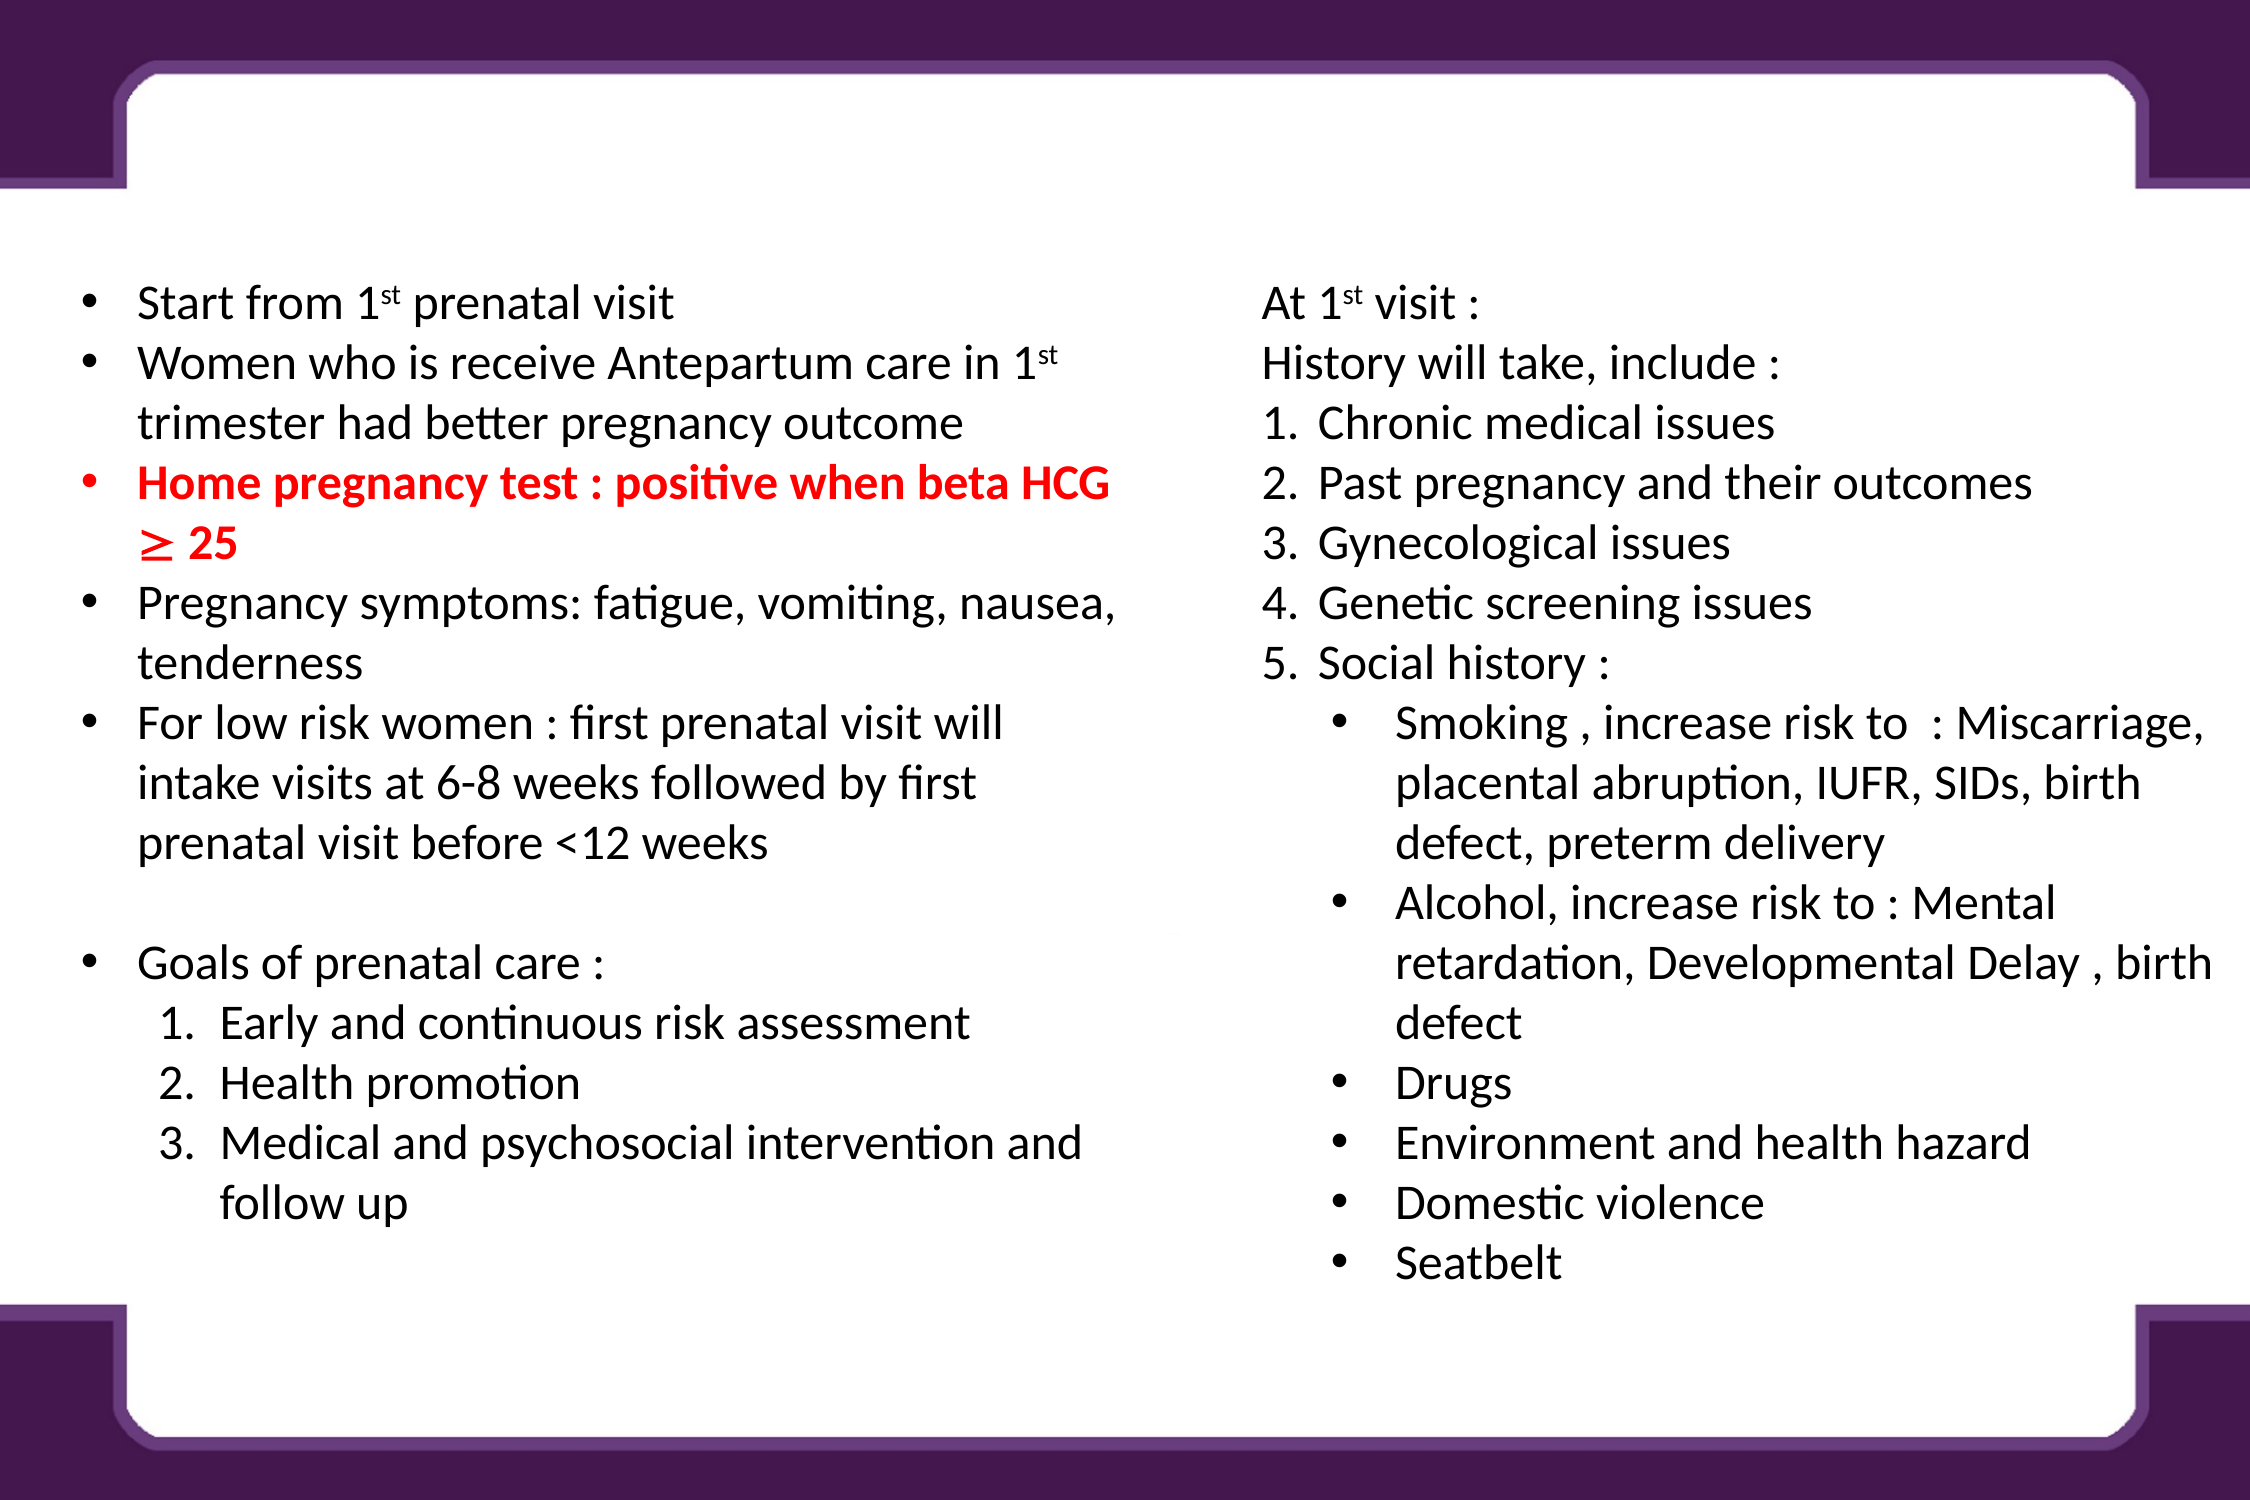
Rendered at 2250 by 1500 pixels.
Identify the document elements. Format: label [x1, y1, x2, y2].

list [0, 0, 2250, 1500]
